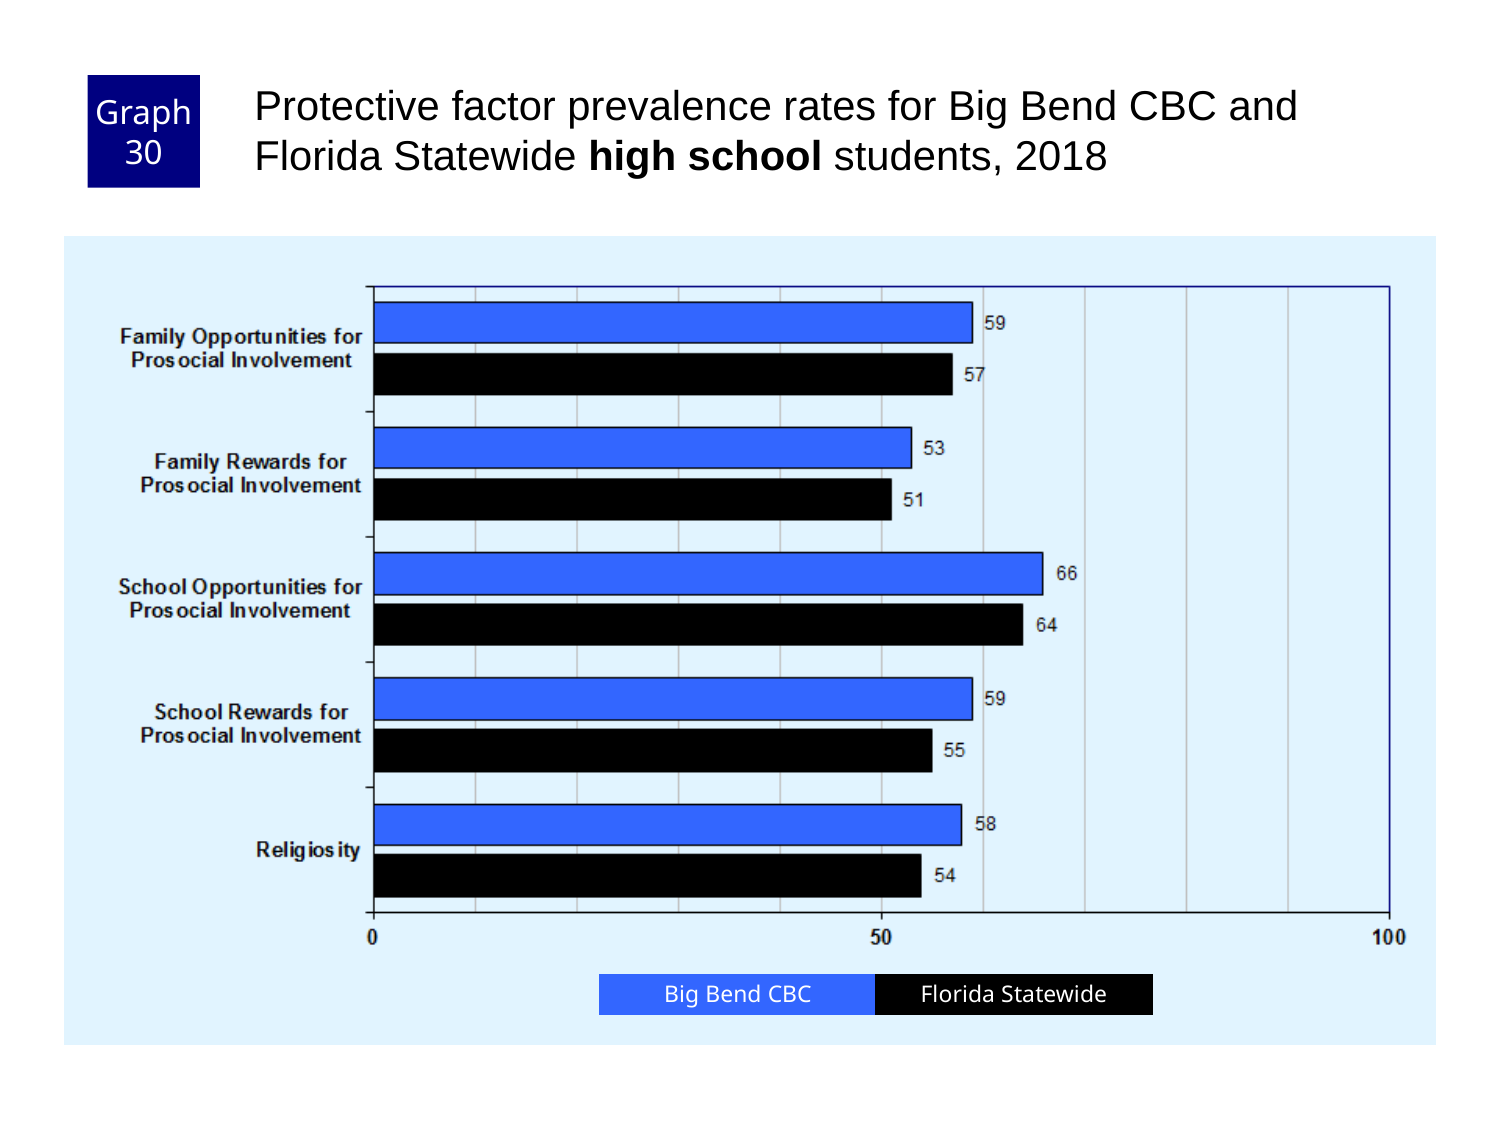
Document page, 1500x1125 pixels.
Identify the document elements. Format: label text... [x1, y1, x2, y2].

text_box Graph 30 [87, 75, 200, 188]
picture [63, 236, 1436, 1046]
text_box Protective factor prevalence rates for Big Bend CBC and Florida Statewide high school students, 2018 [249, 75, 1438, 200]
